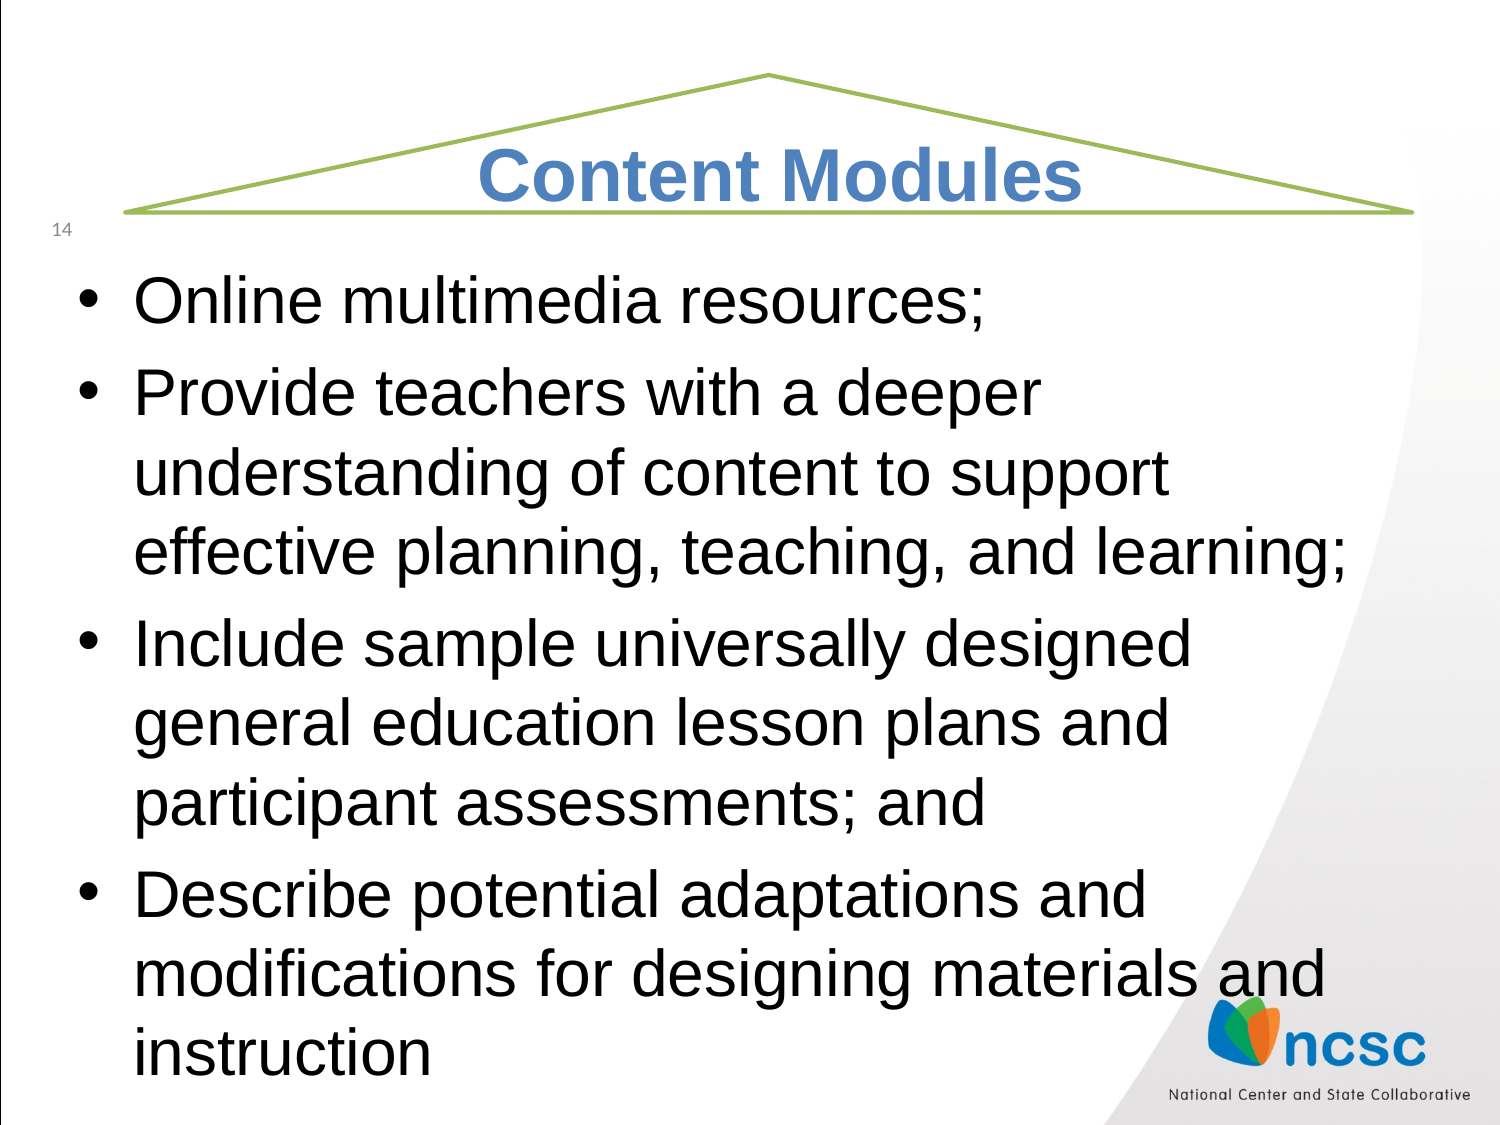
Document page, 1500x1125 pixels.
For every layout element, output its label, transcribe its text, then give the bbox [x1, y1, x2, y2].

text_box [122, 138, 462, 215]
picture [0, 0, 1500, 1125]
list Online multimedia resources; Provide teachers with a deeper understanding of content to support effective planning, teaching, and learning; Include sample universally designed general education lesson plans and participant assessments; and Describe potential adaptations and modifications for designing materials and instruction [62, 249, 1413, 1101]
slide_number 14 [0, 208, 88, 249]
text_box [557, 72, 981, 118]
text_box Content Modules [462, 118, 1113, 224]
text_box [1113, 146, 1415, 215]
